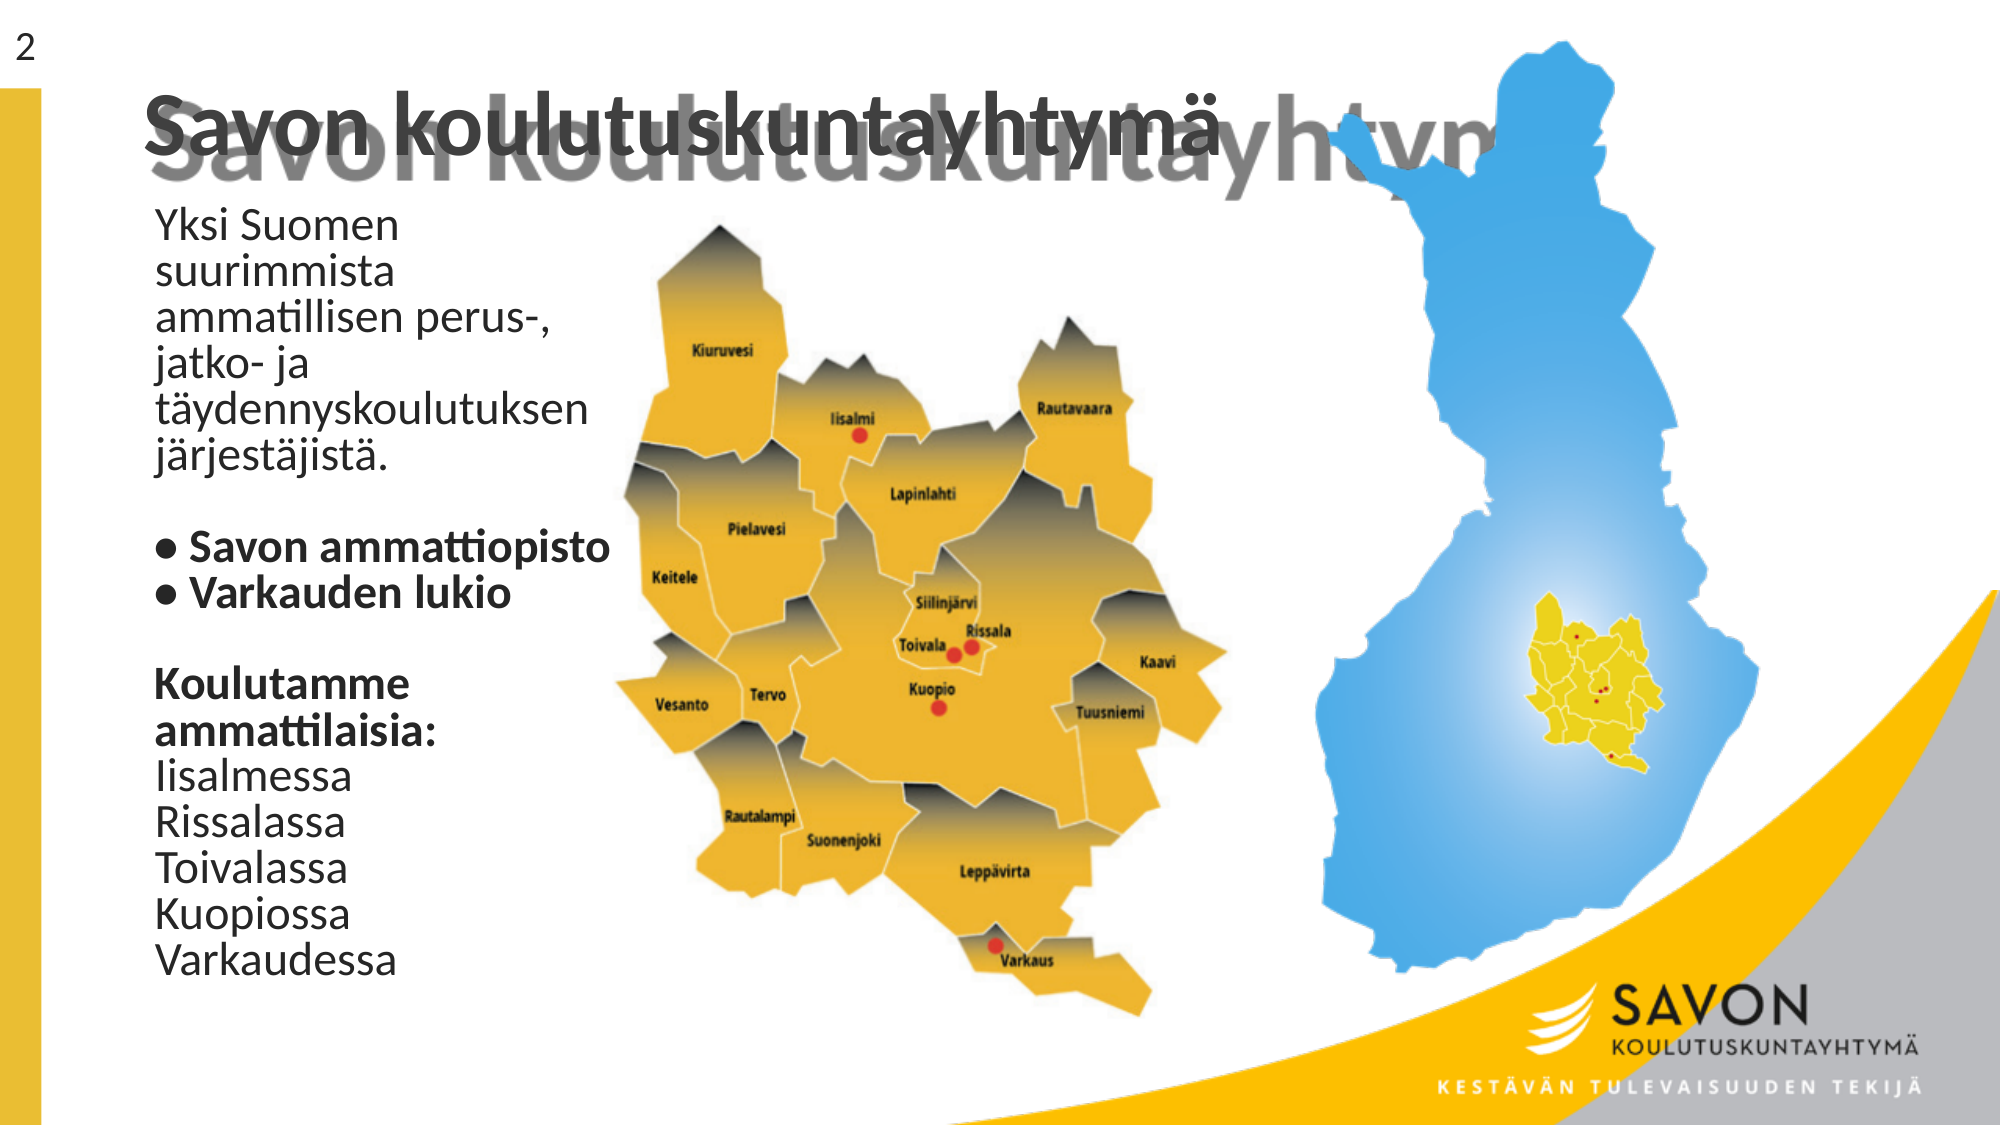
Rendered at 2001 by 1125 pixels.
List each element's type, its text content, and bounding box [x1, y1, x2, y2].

text_box 2 [0, 20, 70, 76]
text_box Yksi Suomen suurimmista ammatillisen perus-, jatko- ja täydennyskoulutuksen järjestäjistä. • Savon ammattiopisto • Varkauden lukio Koulutamme ammattilaisia: Iisalmessa Rissalassa Toivalassa Kuopiossa Varkaudessa [140, 196, 664, 993]
text_box Savon koulutuskuntayhtymä [136, 84, 1125, 176]
picture [549, 0, 2000, 1125]
